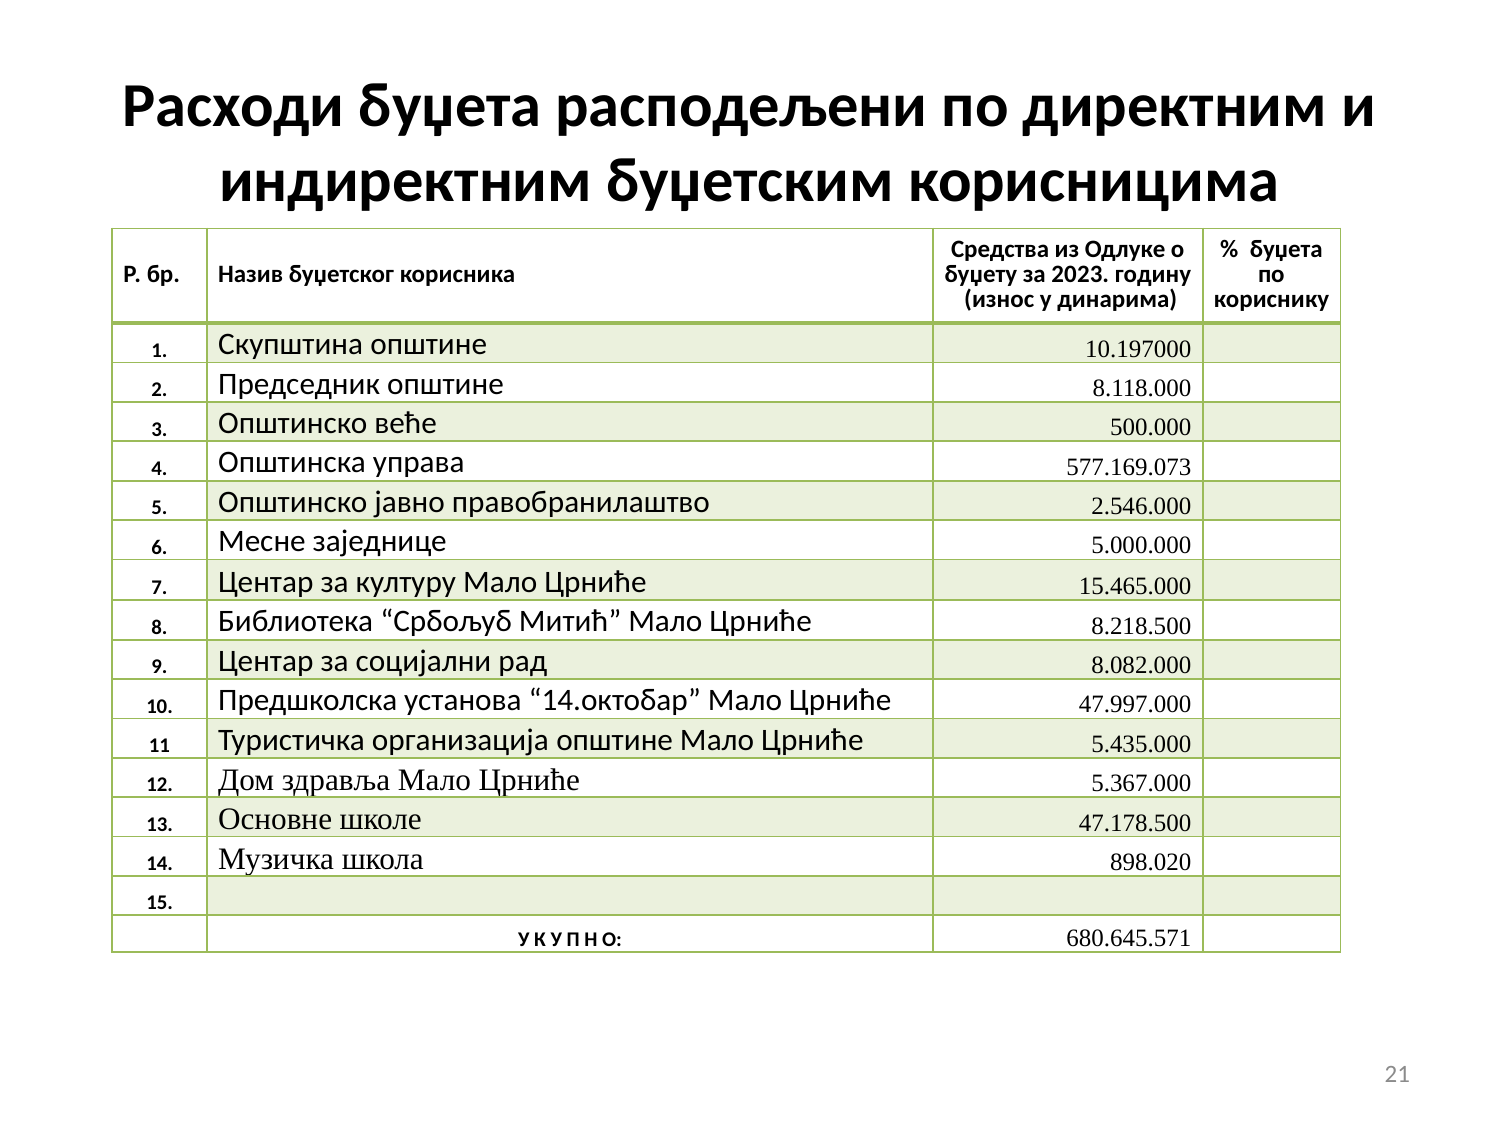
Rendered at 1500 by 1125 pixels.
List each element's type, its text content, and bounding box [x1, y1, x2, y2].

table_cell [934, 877, 1202, 914]
table_cell 14. [113, 837, 206, 875]
table_cell [1204, 363, 1340, 401]
table_cell 1. [113, 325, 206, 362]
table_cell [1204, 482, 1340, 519]
table_cell 577.169.073 [934, 442, 1202, 480]
table_cell 2.546.000 [934, 482, 1202, 519]
table_cell 7. [113, 560, 206, 599]
table_cell Општинска управа [208, 442, 932, 480]
table_cell Центар за културу Мало Црниће [208, 560, 932, 599]
table_cell 10. [113, 680, 206, 718]
table_cell 5. [113, 482, 206, 519]
table_cell [1204, 719, 1340, 757]
table_cell 12. [113, 759, 206, 796]
table_cell 8.082.000 [934, 641, 1202, 678]
table_cell [113, 916, 206, 951]
table_cell 8.118.000 [934, 363, 1202, 401]
table_cell Основне школе [208, 798, 932, 836]
table_cell [1204, 837, 1340, 875]
table_cell [1204, 759, 1340, 796]
table_cell Предшколска установа “14.октобар” Мало Црниће [208, 680, 932, 718]
table_cell [1204, 325, 1340, 362]
table_cell [1204, 916, 1340, 951]
table_cell Скупштина општине [208, 325, 932, 362]
table_cell 10.197000 [934, 325, 1202, 362]
table_cell Туристичка организација општине Мало Црниће [208, 719, 932, 757]
table_cell У К У П Н О: [208, 916, 932, 951]
table_cell [208, 877, 932, 914]
table_cell Председник општине [208, 363, 932, 401]
table_cell [1204, 442, 1340, 480]
table_cell 47.178.500 [934, 798, 1202, 836]
table_cell 2. [113, 363, 206, 401]
table_cell 8. [113, 601, 206, 639]
table_cell Дом здравља Мало Црниће [208, 759, 932, 796]
table_cell Библиотека “Србољуб Митић” Мало Црниће [208, 601, 932, 639]
table_cell 15. [113, 877, 206, 914]
table_cell 5.000.000 [934, 521, 1202, 559]
table_cell 15.465.000 [934, 560, 1202, 599]
table_cell 13. [113, 798, 206, 836]
table_cell 5.435.000 [934, 719, 1202, 757]
table_cell 8.218.500 [934, 601, 1202, 639]
table_cell [1204, 403, 1340, 440]
table_header Средства из Одлуке о буџету за 2023. годину (износ у динарима) [934, 229, 1202, 321]
table_cell [1204, 680, 1340, 718]
table_cell 4. [113, 442, 206, 480]
table_cell [1204, 877, 1340, 914]
table_cell 47.997.000 [934, 680, 1202, 718]
table_cell [1204, 601, 1340, 639]
table_header Р. бр. [113, 229, 206, 321]
table_cell Месне заједнице [208, 521, 932, 559]
table_cell 500.000 [934, 403, 1202, 440]
table_cell Општинско веће [208, 403, 932, 440]
table_cell [1204, 521, 1340, 559]
table_cell 3. [113, 403, 206, 440]
table_header % буџета по кориснику [1204, 229, 1340, 321]
table_cell 898.020 [934, 837, 1202, 875]
table_cell 6. [113, 521, 206, 559]
table_cell Музичка школа [208, 837, 932, 875]
title Расходи буџета расподељени по директним и индиректним буџетским корисницима [75, 45, 1425, 233]
table_cell 680.645.571 [934, 916, 1202, 951]
table_cell [1204, 560, 1340, 599]
table_cell [1204, 798, 1340, 836]
table_cell Центар за социјални рад [208, 641, 932, 678]
slide_number 21 [1074, 1042, 1425, 1103]
table_cell [1204, 641, 1340, 678]
table_cell 11 [113, 719, 206, 757]
table_cell 9. [113, 641, 206, 678]
table_cell 5.367.000 [934, 759, 1202, 796]
table_cell Општинско јавно правобранилаштво [208, 482, 932, 519]
table_header Назив буџетског корисника [208, 229, 932, 321]
